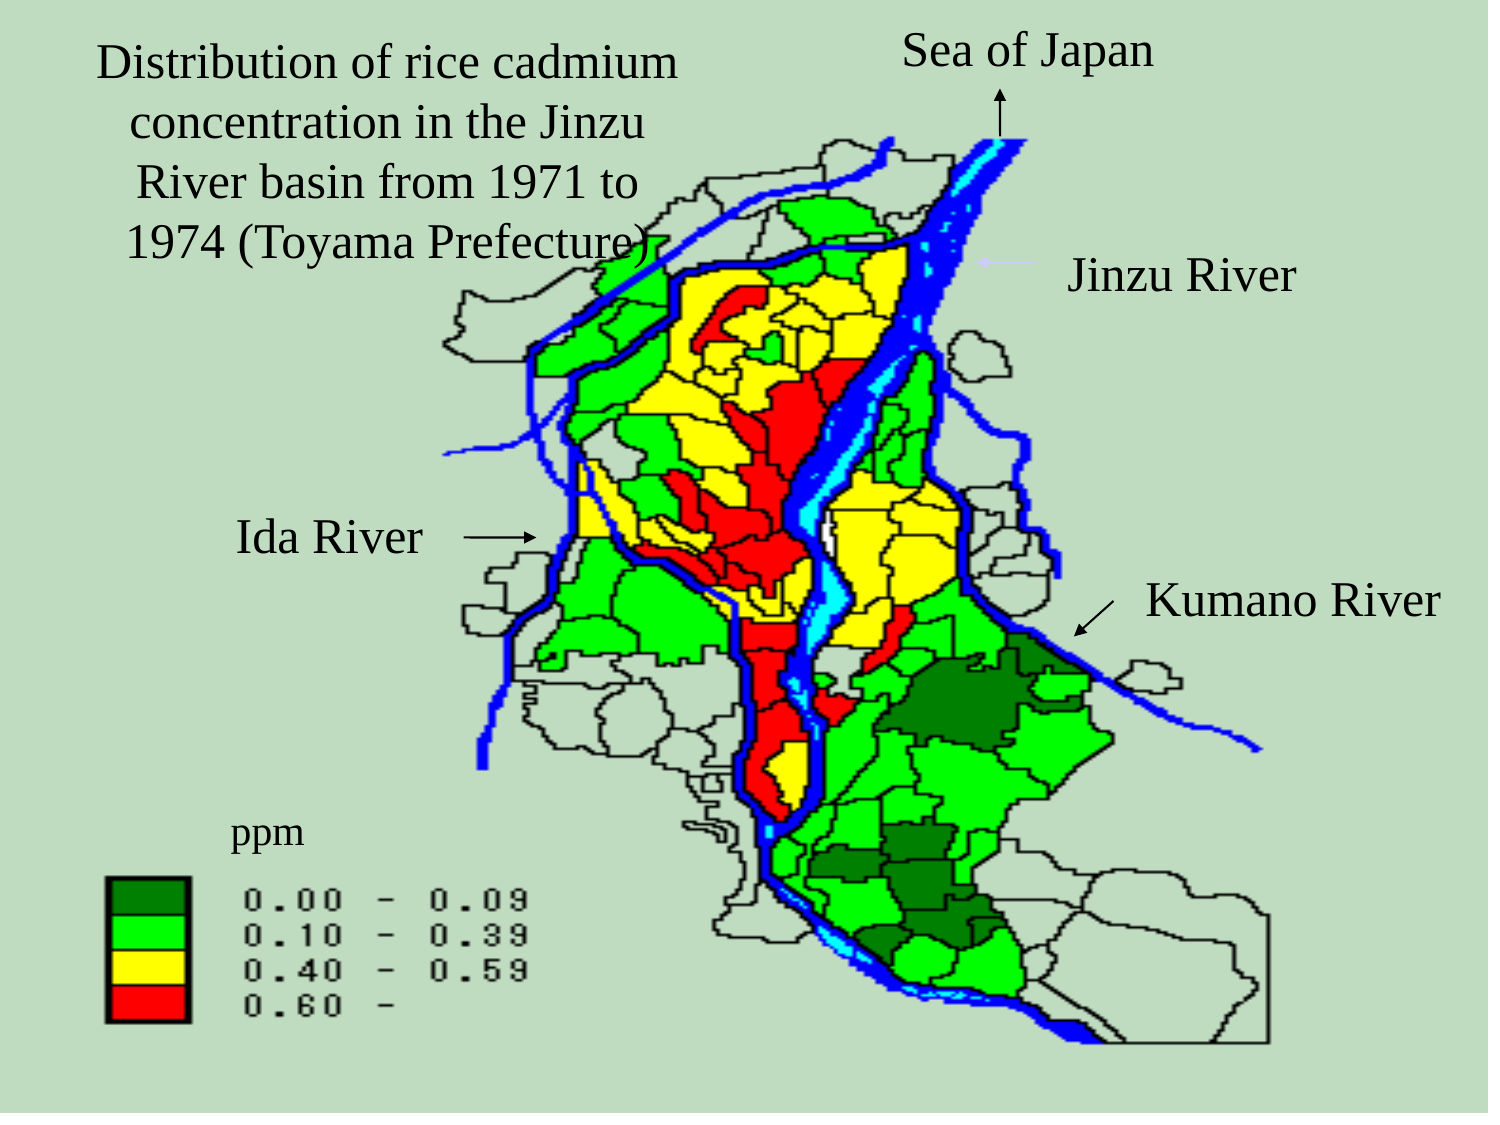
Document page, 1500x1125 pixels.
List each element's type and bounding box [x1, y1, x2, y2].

text_box [0, 0, 1488, 1113]
